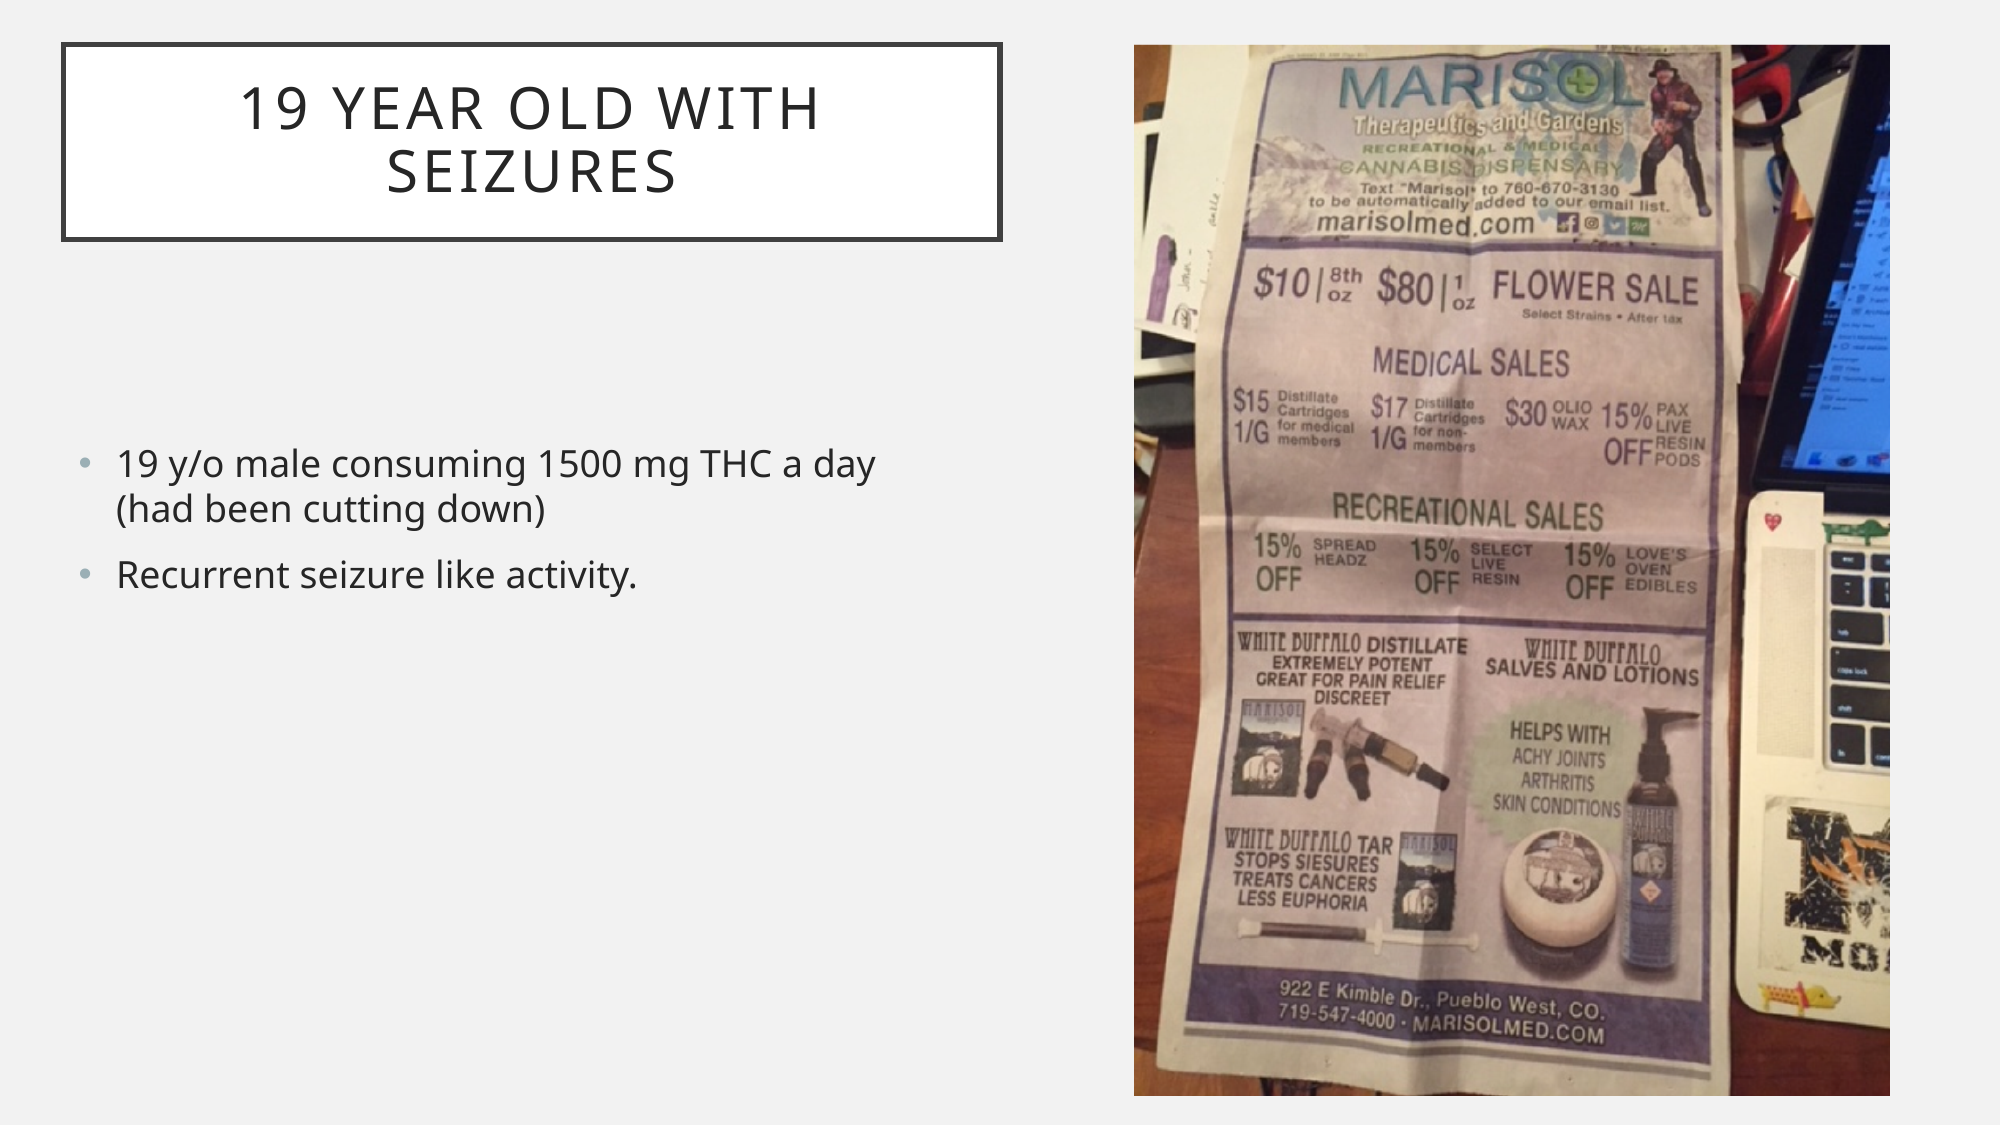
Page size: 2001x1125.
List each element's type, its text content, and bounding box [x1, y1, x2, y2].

title 19 year old with seizures [61, 42, 1003, 242]
list 19 y/o male consuming 1500 mg THC a day (had been cutting down) Recurrent seizure like activity. [63, 432, 948, 942]
picture [985, 46, 2000, 1096]
